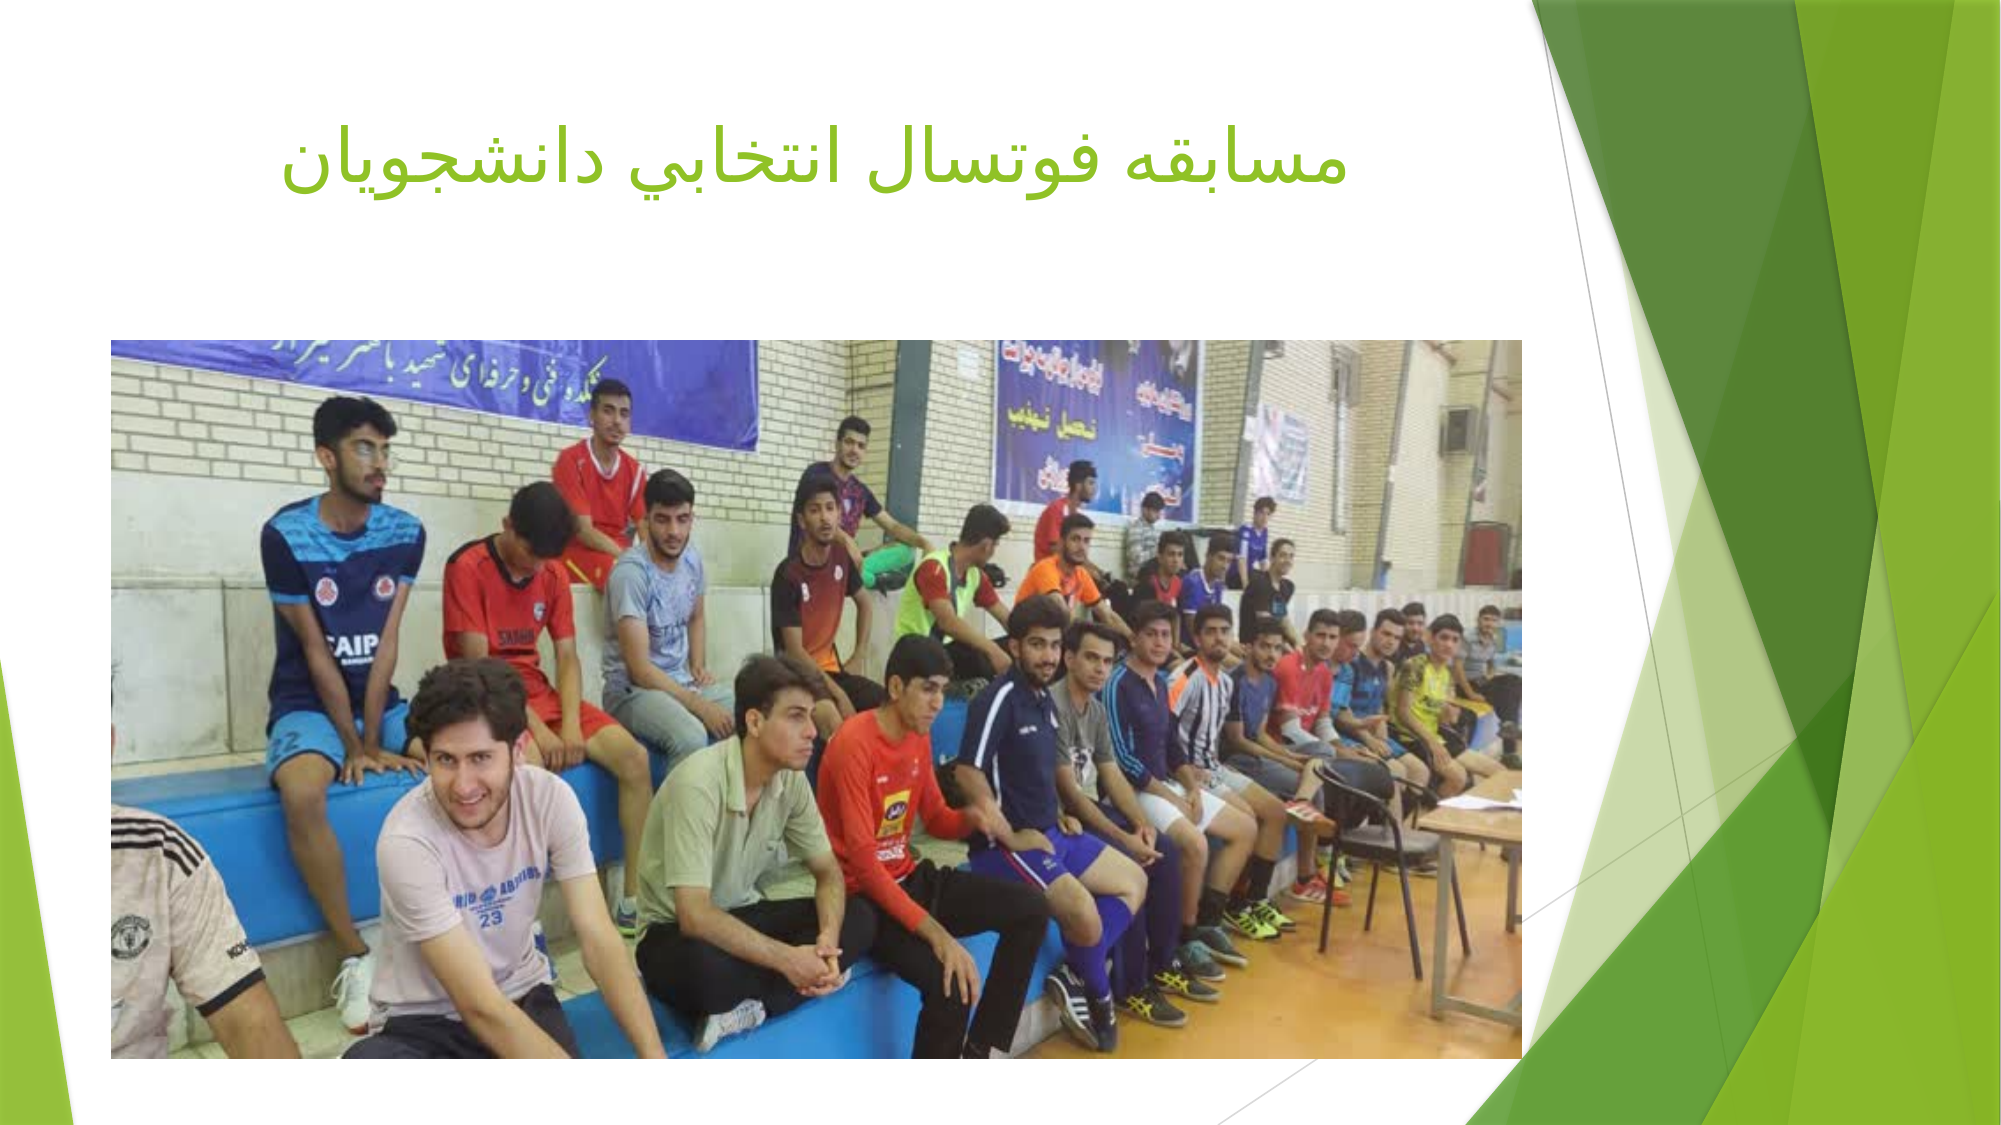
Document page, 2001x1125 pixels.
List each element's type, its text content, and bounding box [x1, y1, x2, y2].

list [110, 339, 1522, 1059]
title مسابقه فوتسال انتخابي دانشجويان [111, 99, 1522, 317]
